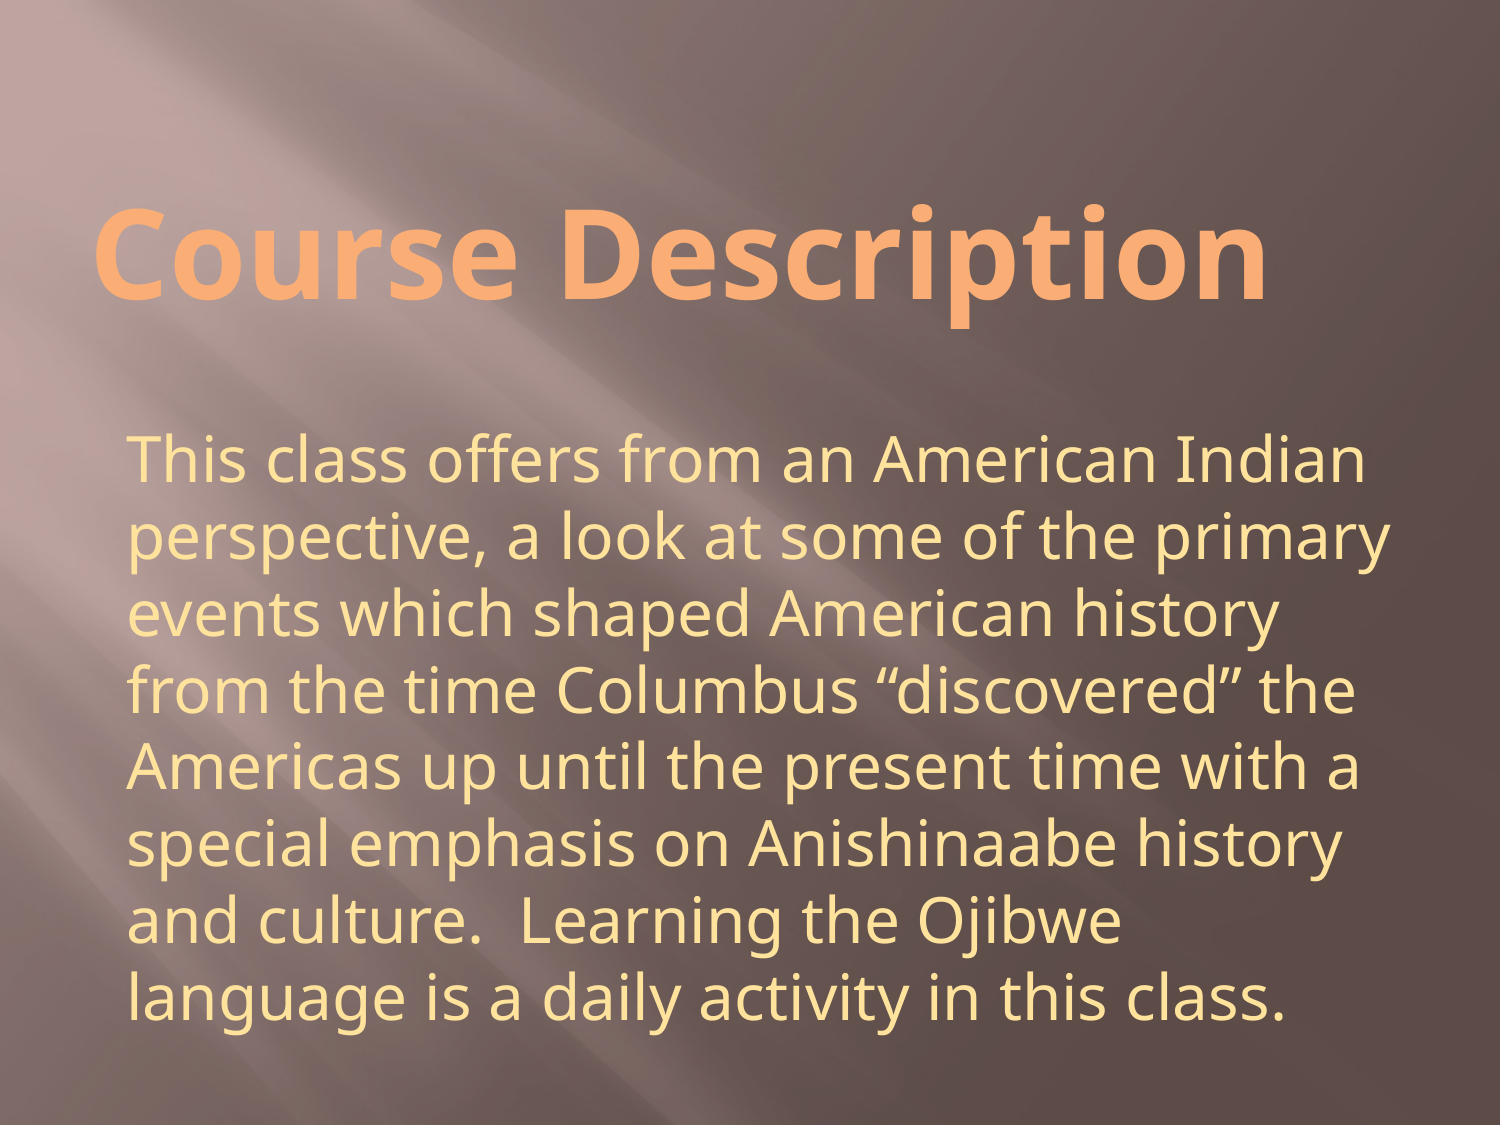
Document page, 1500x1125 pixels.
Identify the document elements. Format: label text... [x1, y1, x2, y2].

title Course Description [75, 99, 1425, 325]
list This class offers from an American Indian perspective, a look at some of the primary events which shaped American history from the time Columbus “discovered” the Americas up until the present time with a special emphasis on Anishinaabe history and culture. Learning the Ojibwe language is a daily activity in this class. [99, 411, 1425, 1050]
